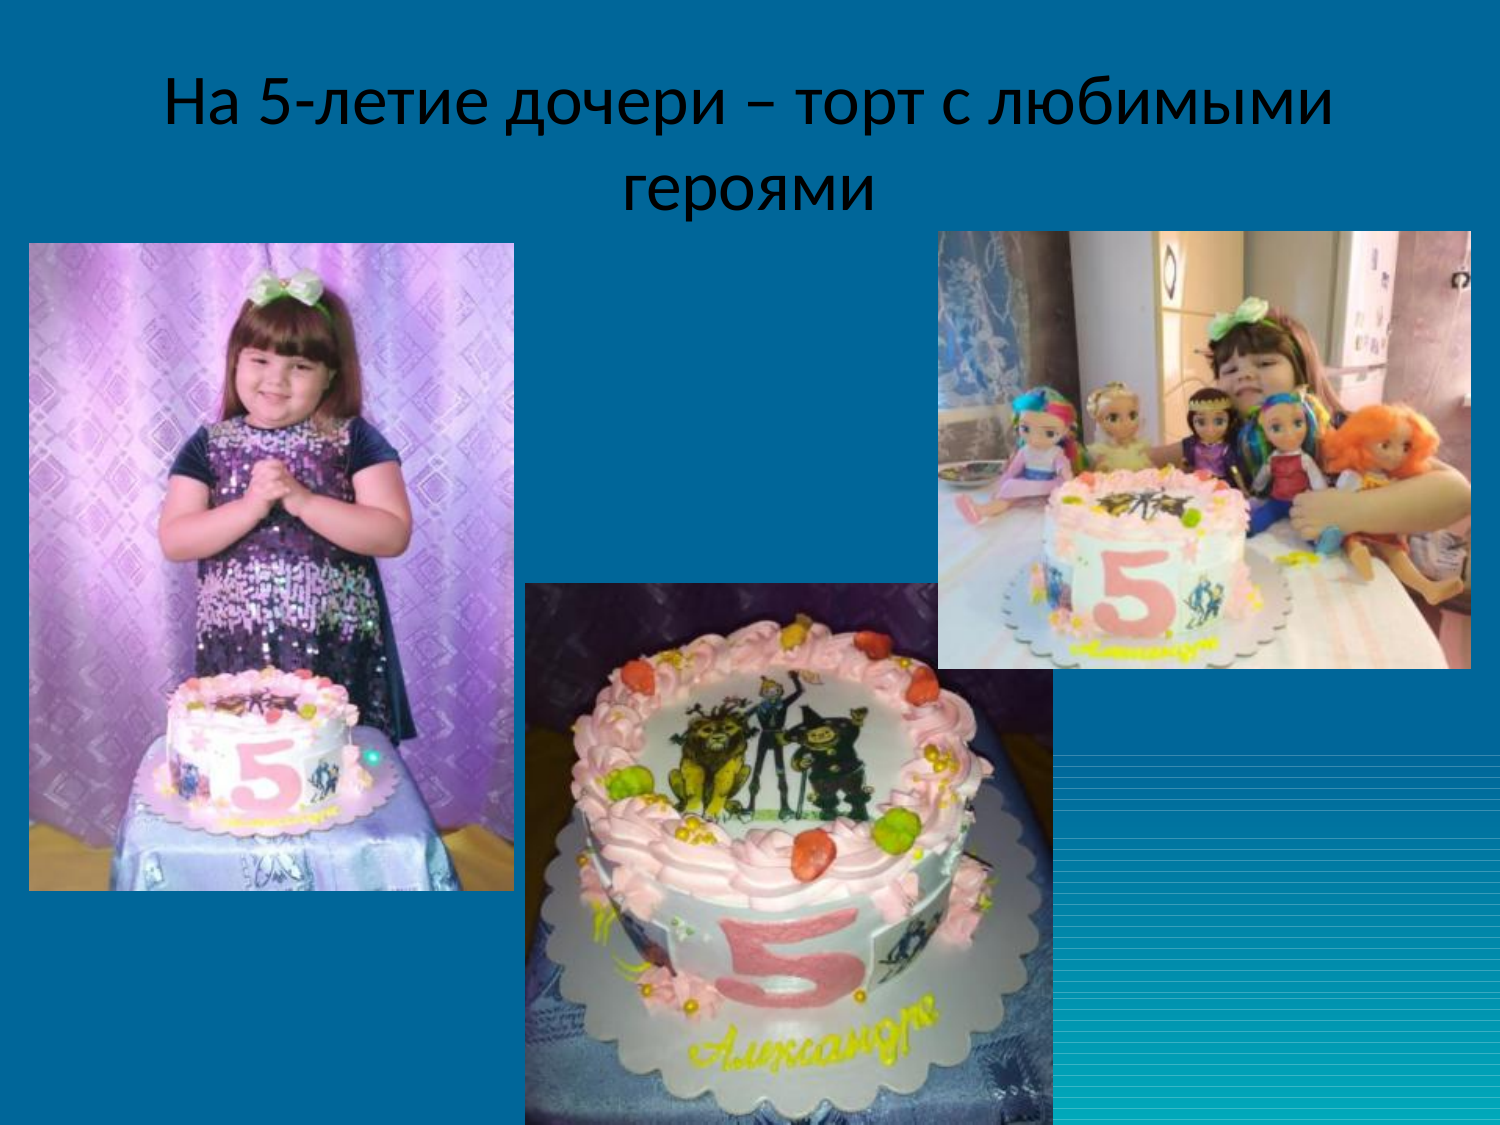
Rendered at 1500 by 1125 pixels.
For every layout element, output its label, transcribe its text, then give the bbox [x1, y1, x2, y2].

title На 5-летие дочери – торт с любимыми героями [75, 45, 1425, 233]
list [525, 583, 1053, 1125]
picture [938, 232, 1470, 670]
picture [30, 244, 513, 890]
